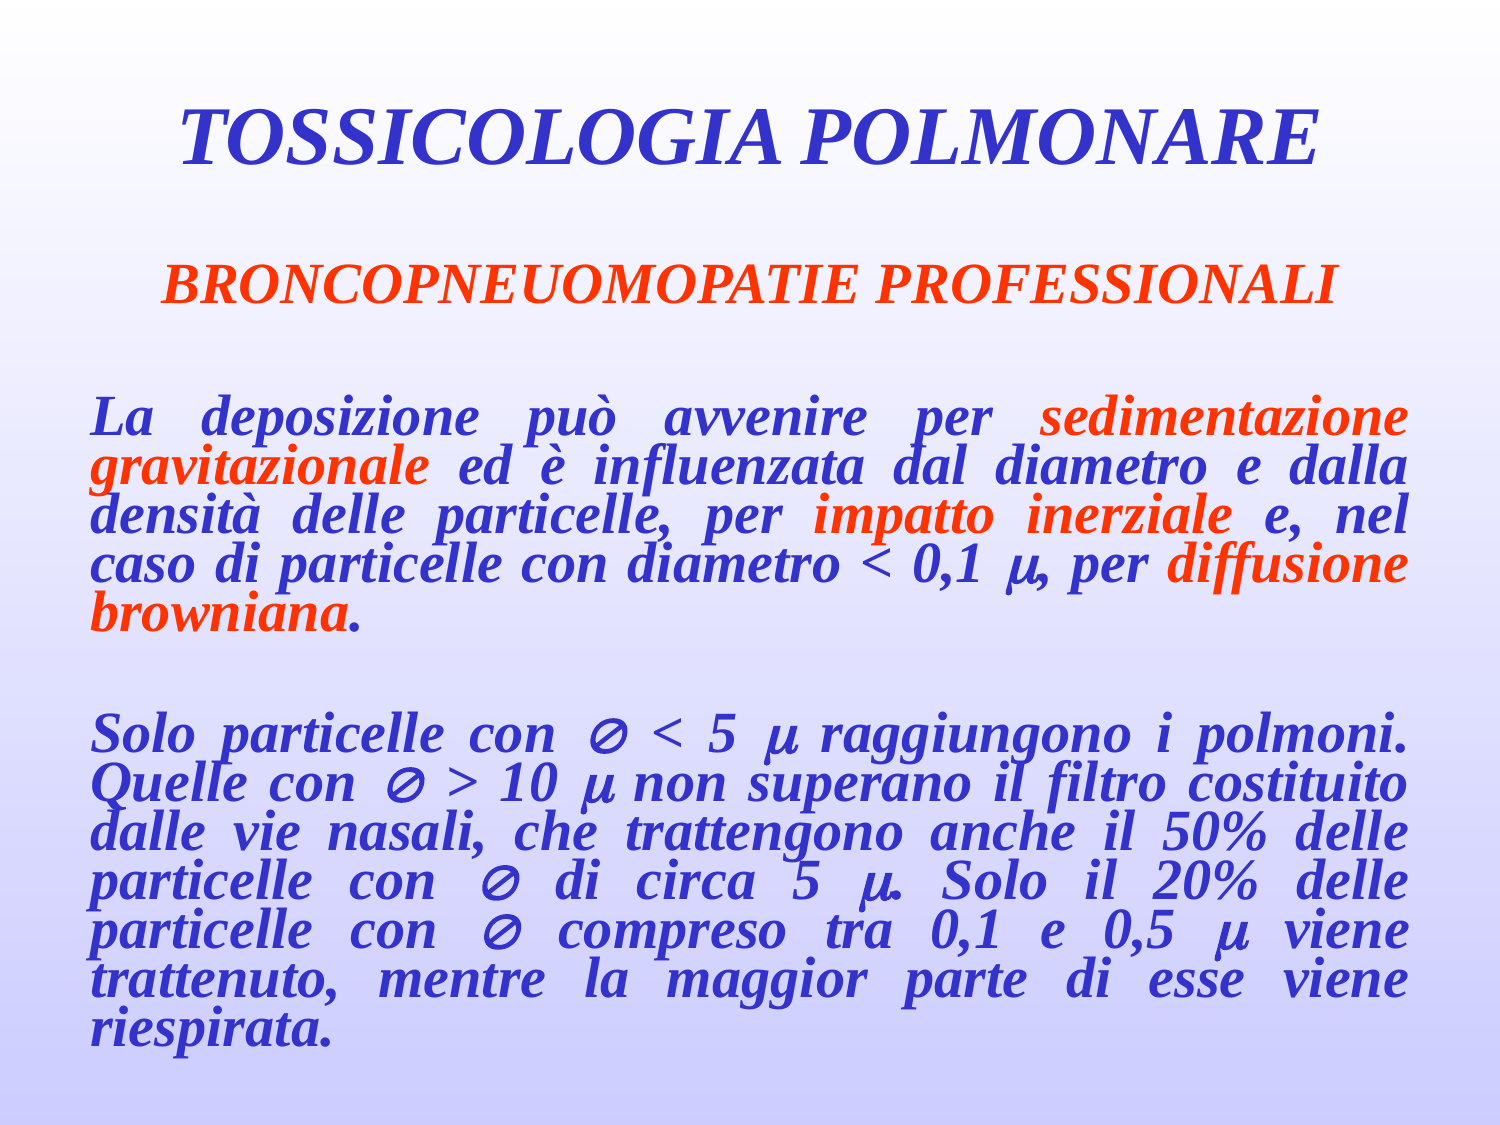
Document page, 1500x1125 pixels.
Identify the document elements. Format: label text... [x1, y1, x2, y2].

title TOSSICOLOGIA POLMONARE [112, 37, 1388, 226]
list BRONCOPNEUOMOPATIE PROFESSIONALI La deposizione può avvenire per sedimentazione gravitazionale ed è influenzata dal diametro e dalla densità delle particelle, per impatto inerziale e, nel caso di particelle con diametro < 0,1 , per diffusione browniana. Solo particelle con  < 5  raggiungono i polmoni. Quelle con  > 10  non superano il filtro costituito dalle vie nasali, che trattengono anche il 50% delle particelle con  di circa 5 . Solo il 20% delle particelle con  compreso tra 0,1 e 0,5  viene trattenuto, mentre la maggior parte di esse viene riespirata. [74, 237, 1426, 913]
